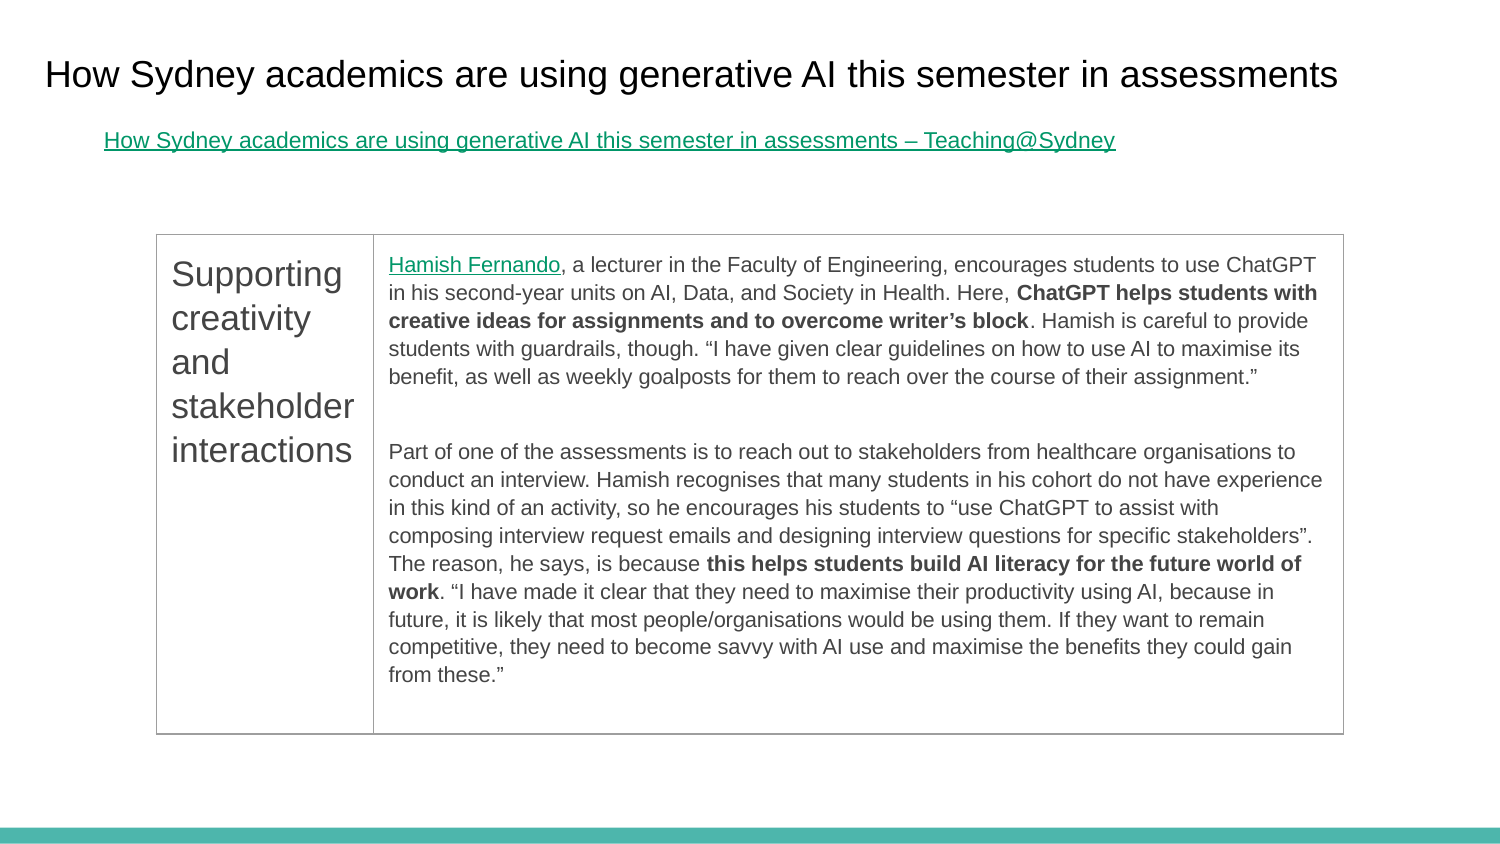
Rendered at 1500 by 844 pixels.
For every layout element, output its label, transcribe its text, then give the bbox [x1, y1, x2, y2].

text_box How Sydney academics are using generative AI this semester in assessments – Teaching@Sydney [89, 111, 1332, 167]
table_header Hamish Fernando, a lecturer in the Faculty of Engineering, encourages students to use ChatGPT in his second-year units on AI, Data, and Society in Health. Here, ChatGPT helps students with creative ideas for assignments and to overcome writer’s block. Hamish is careful to provide students with guardrails, though. “I have given clear guidelines on how to use AI to maximise its benefit, as well as weekly goalposts for them to reach over the course of their assignment.” Part of one of the assessments is to reach out to stakeholders from healthcare organisations to conduct an interview. Hamish recognises that many students in his cohort do not have experience in this kind of an activity, so he encourages his students to “use ChatGPT to assist with composing interview request emails and designing interview questions for specific stakeholders”. The reason, he says, is because this helps students build AI literacy for the future world of work. “I have made it clear that they need to maximise their productivity using AI, because in future, it is likely that most people/organisations would be using them. If they want to remain competitive, they need to become savvy with AI use and maximise the benefits they could gain from these.” [374, 235, 1343, 733]
text_box [111, 207, 1389, 284]
text_box How Sydney academics are using generative AI this semester in assessments [29, 34, 1471, 129]
table_header Supporting creativity and stakeholder interactions [157, 235, 373, 733]
